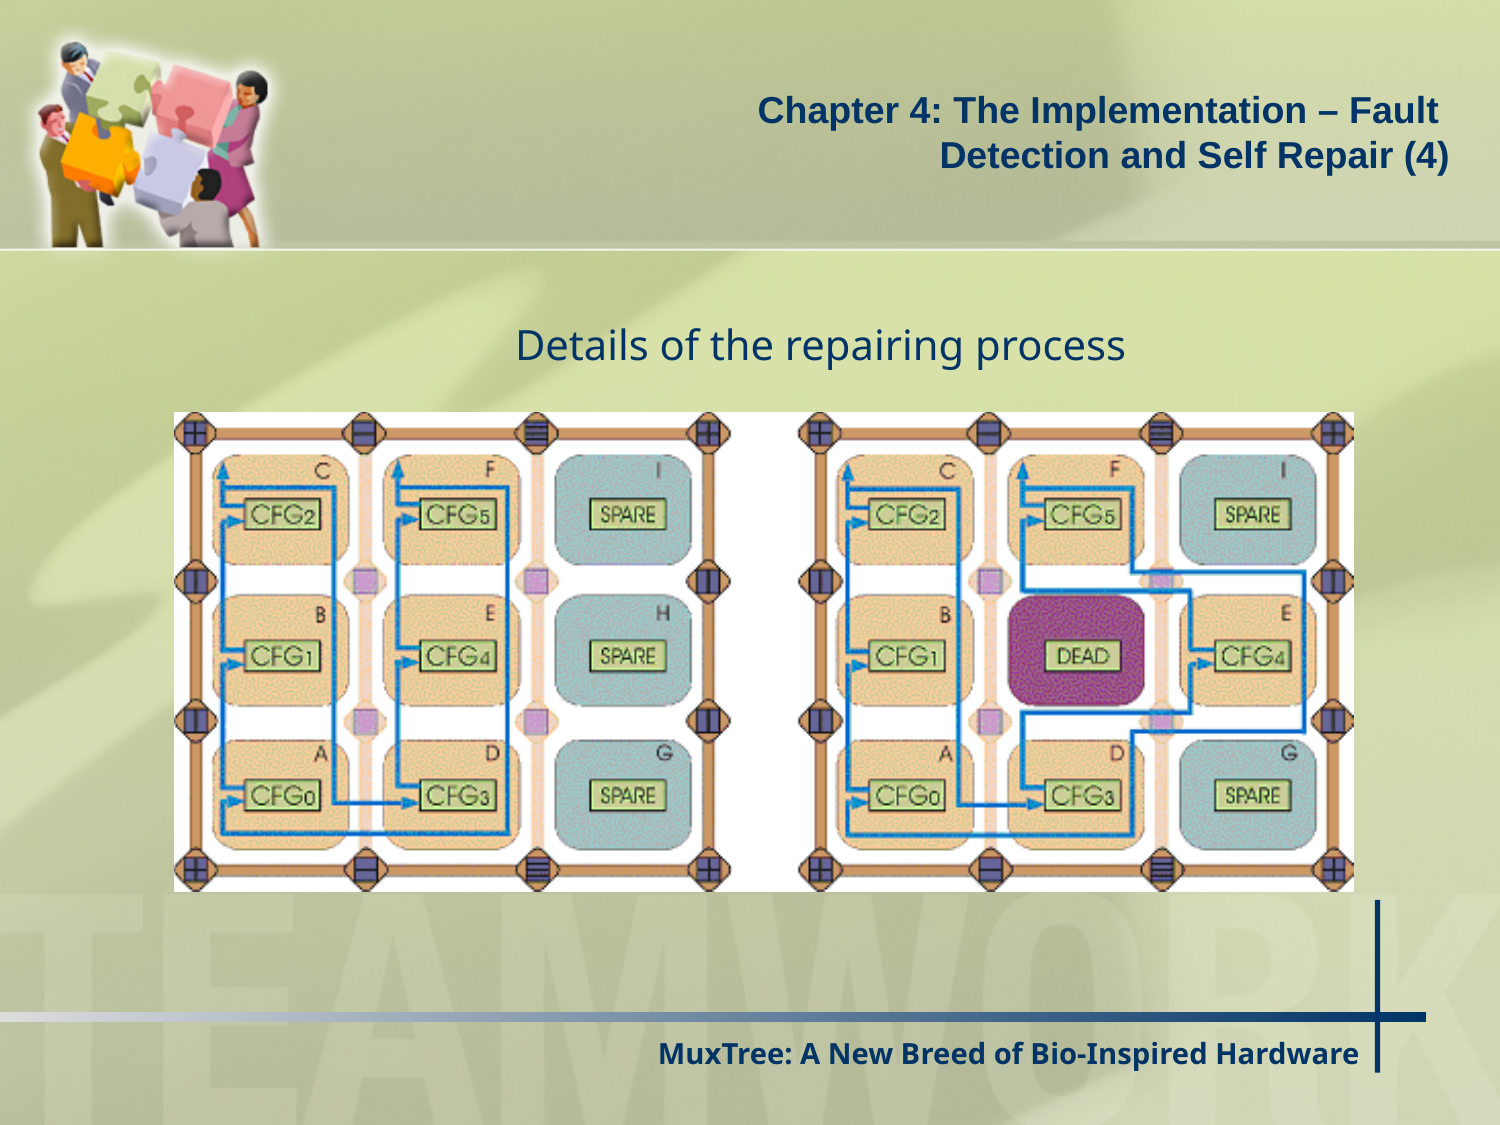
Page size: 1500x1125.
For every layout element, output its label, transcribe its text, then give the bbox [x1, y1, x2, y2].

text_box [0, 1012, 1374, 1022]
text_box Chapter 4: The Implementation – Fault Detection and Self Repair (4) [24, 62, 1465, 200]
list Details of the repairing process [499, 286, 1151, 387]
picture [0, 0, 1500, 1125]
title MuxTree: A New Breed of Bio-Inspired Hardware [24, 1022, 1376, 1093]
text_box [1381, 1012, 1426, 1022]
text_box [1374, 899, 1381, 1073]
